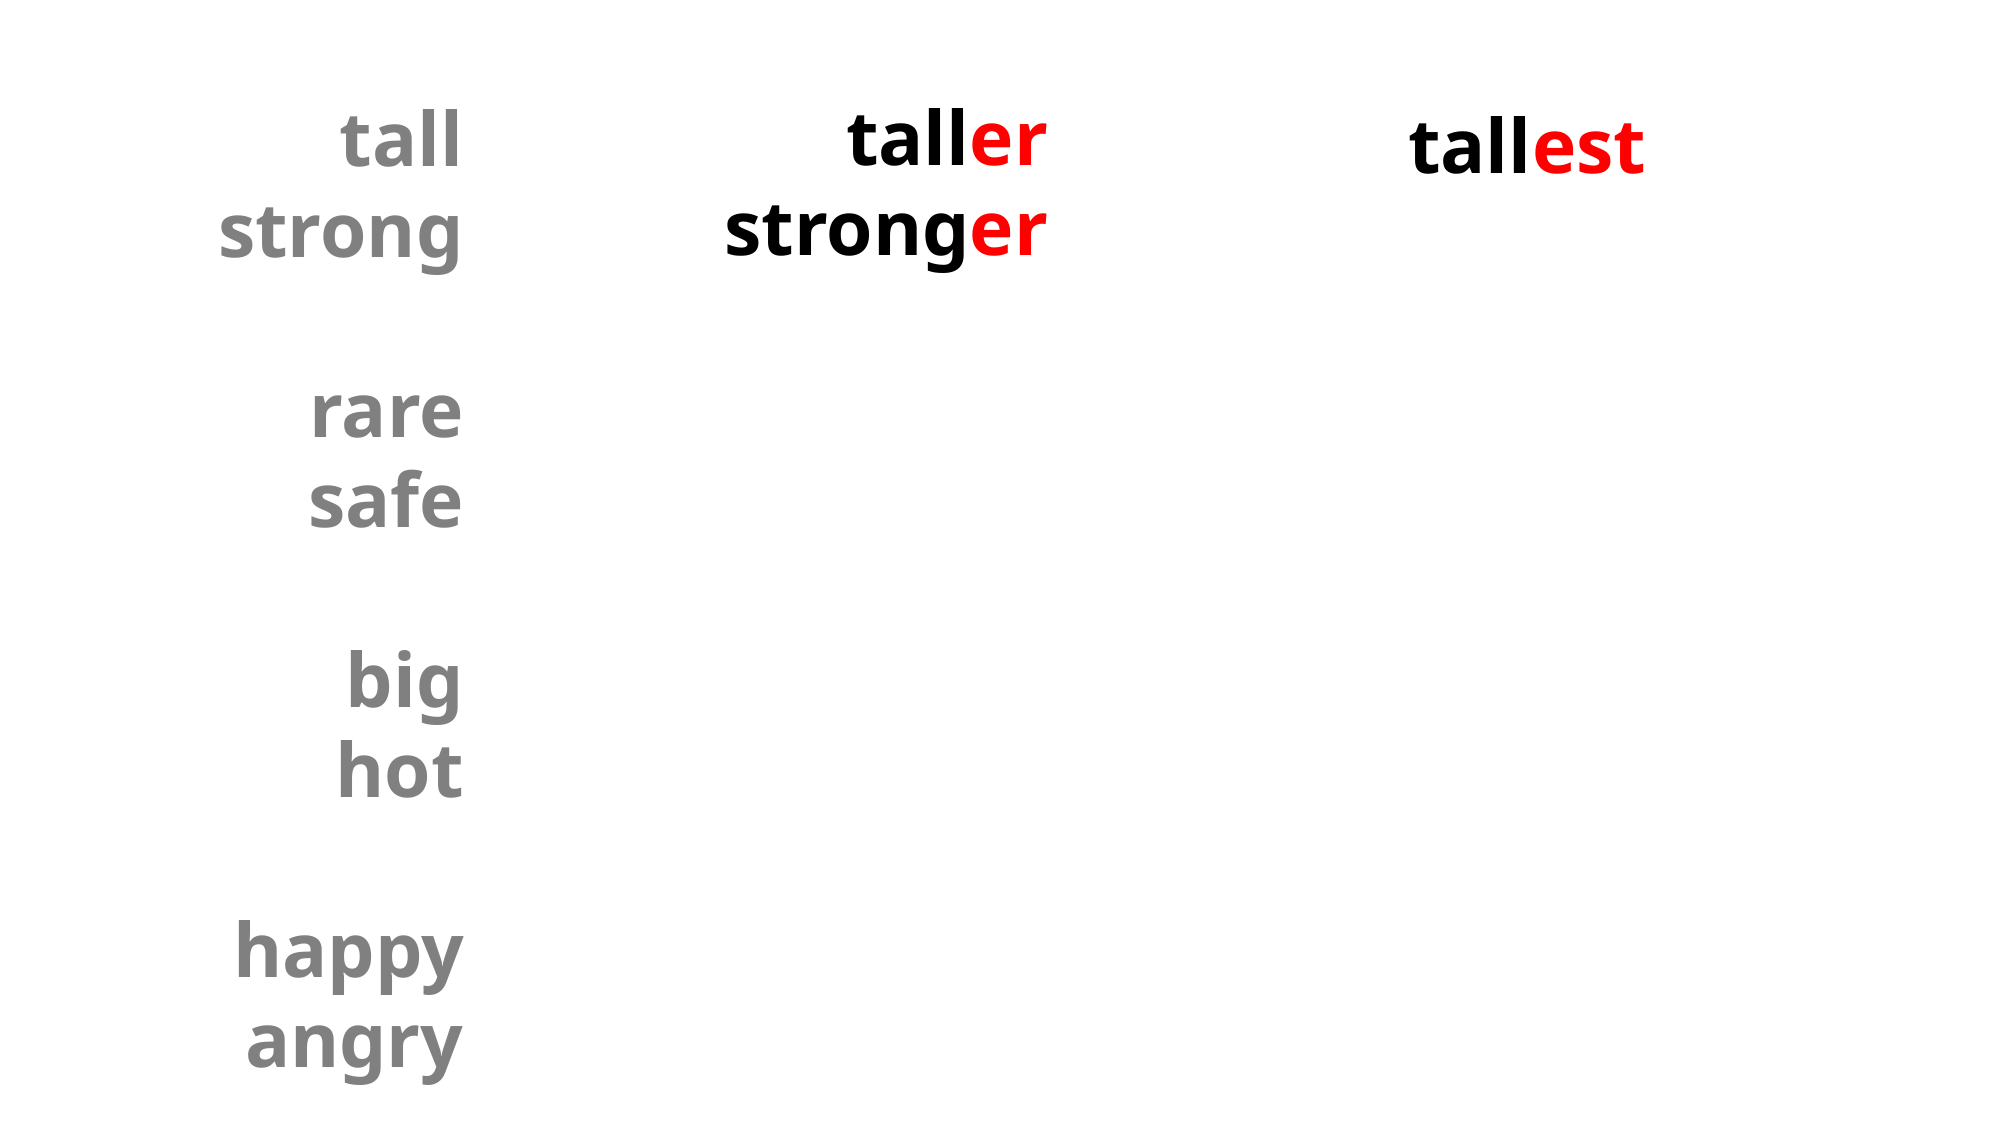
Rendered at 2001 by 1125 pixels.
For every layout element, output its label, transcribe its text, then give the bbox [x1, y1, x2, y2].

text_box tallest [1225, 82, 1661, 558]
text_box tall strong rare safe big hot happy angry [167, 75, 479, 1125]
text_box taller stronger [618, 82, 1063, 638]
